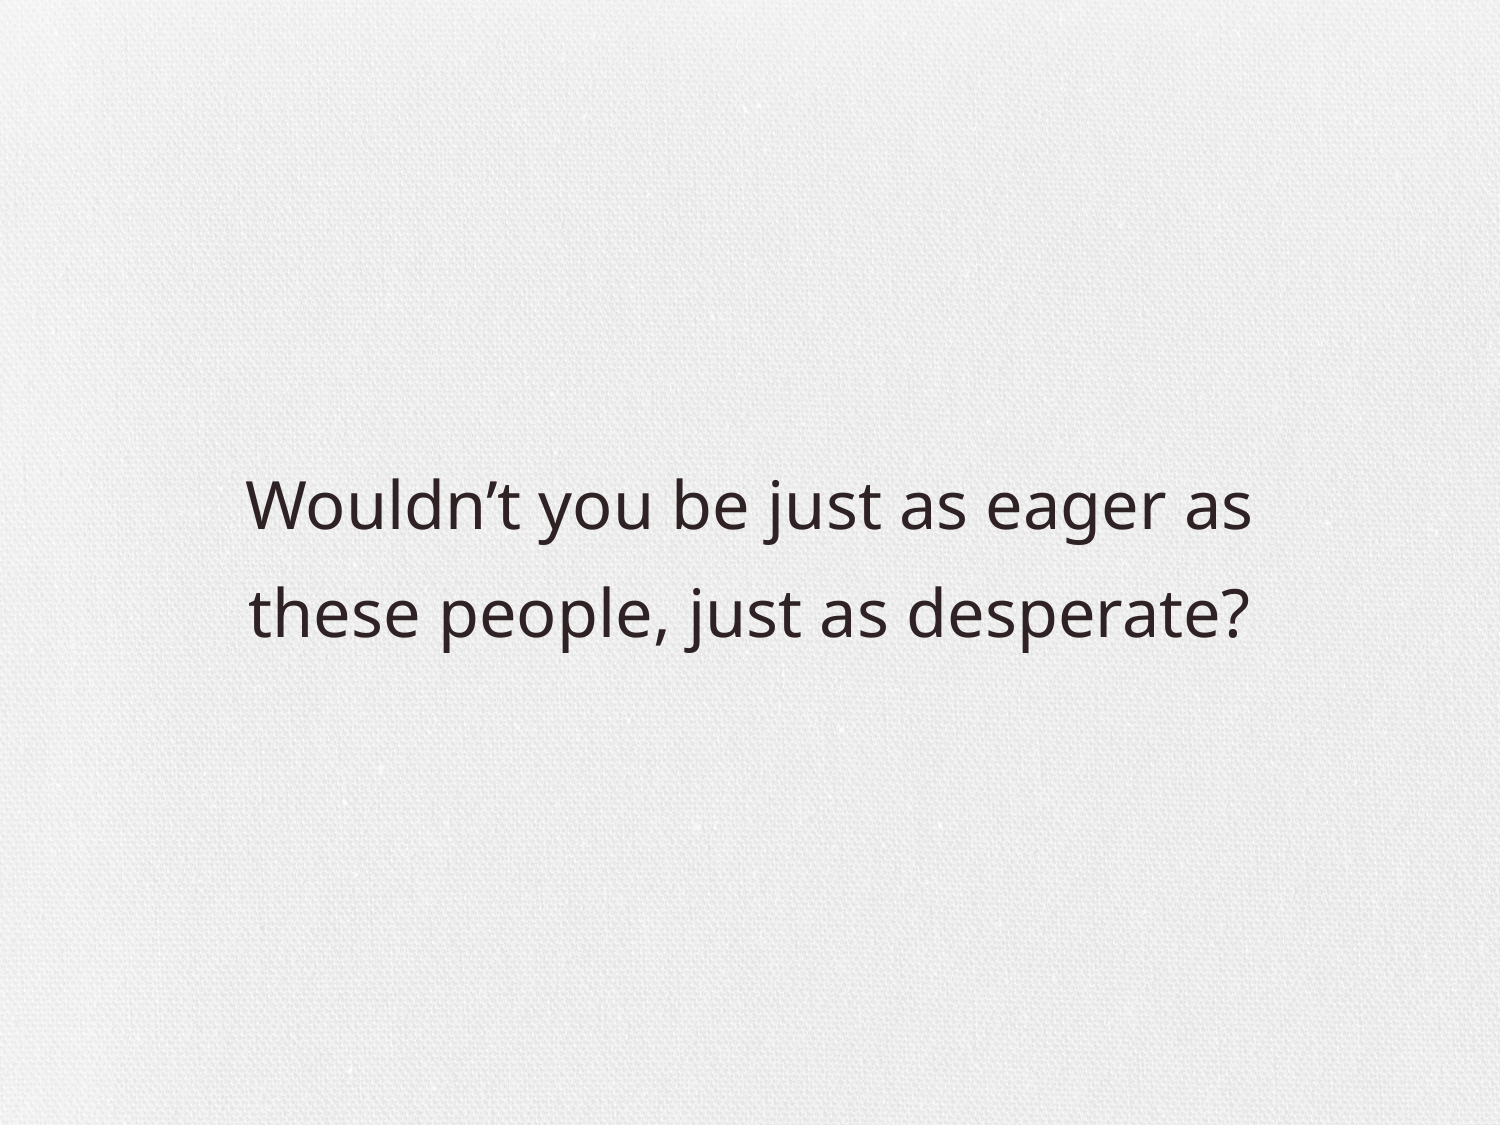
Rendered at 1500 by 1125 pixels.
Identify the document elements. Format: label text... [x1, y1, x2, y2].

text_box Wouldn’t you be just as eager as these people, just as desperate? [187, 427, 1313, 658]
